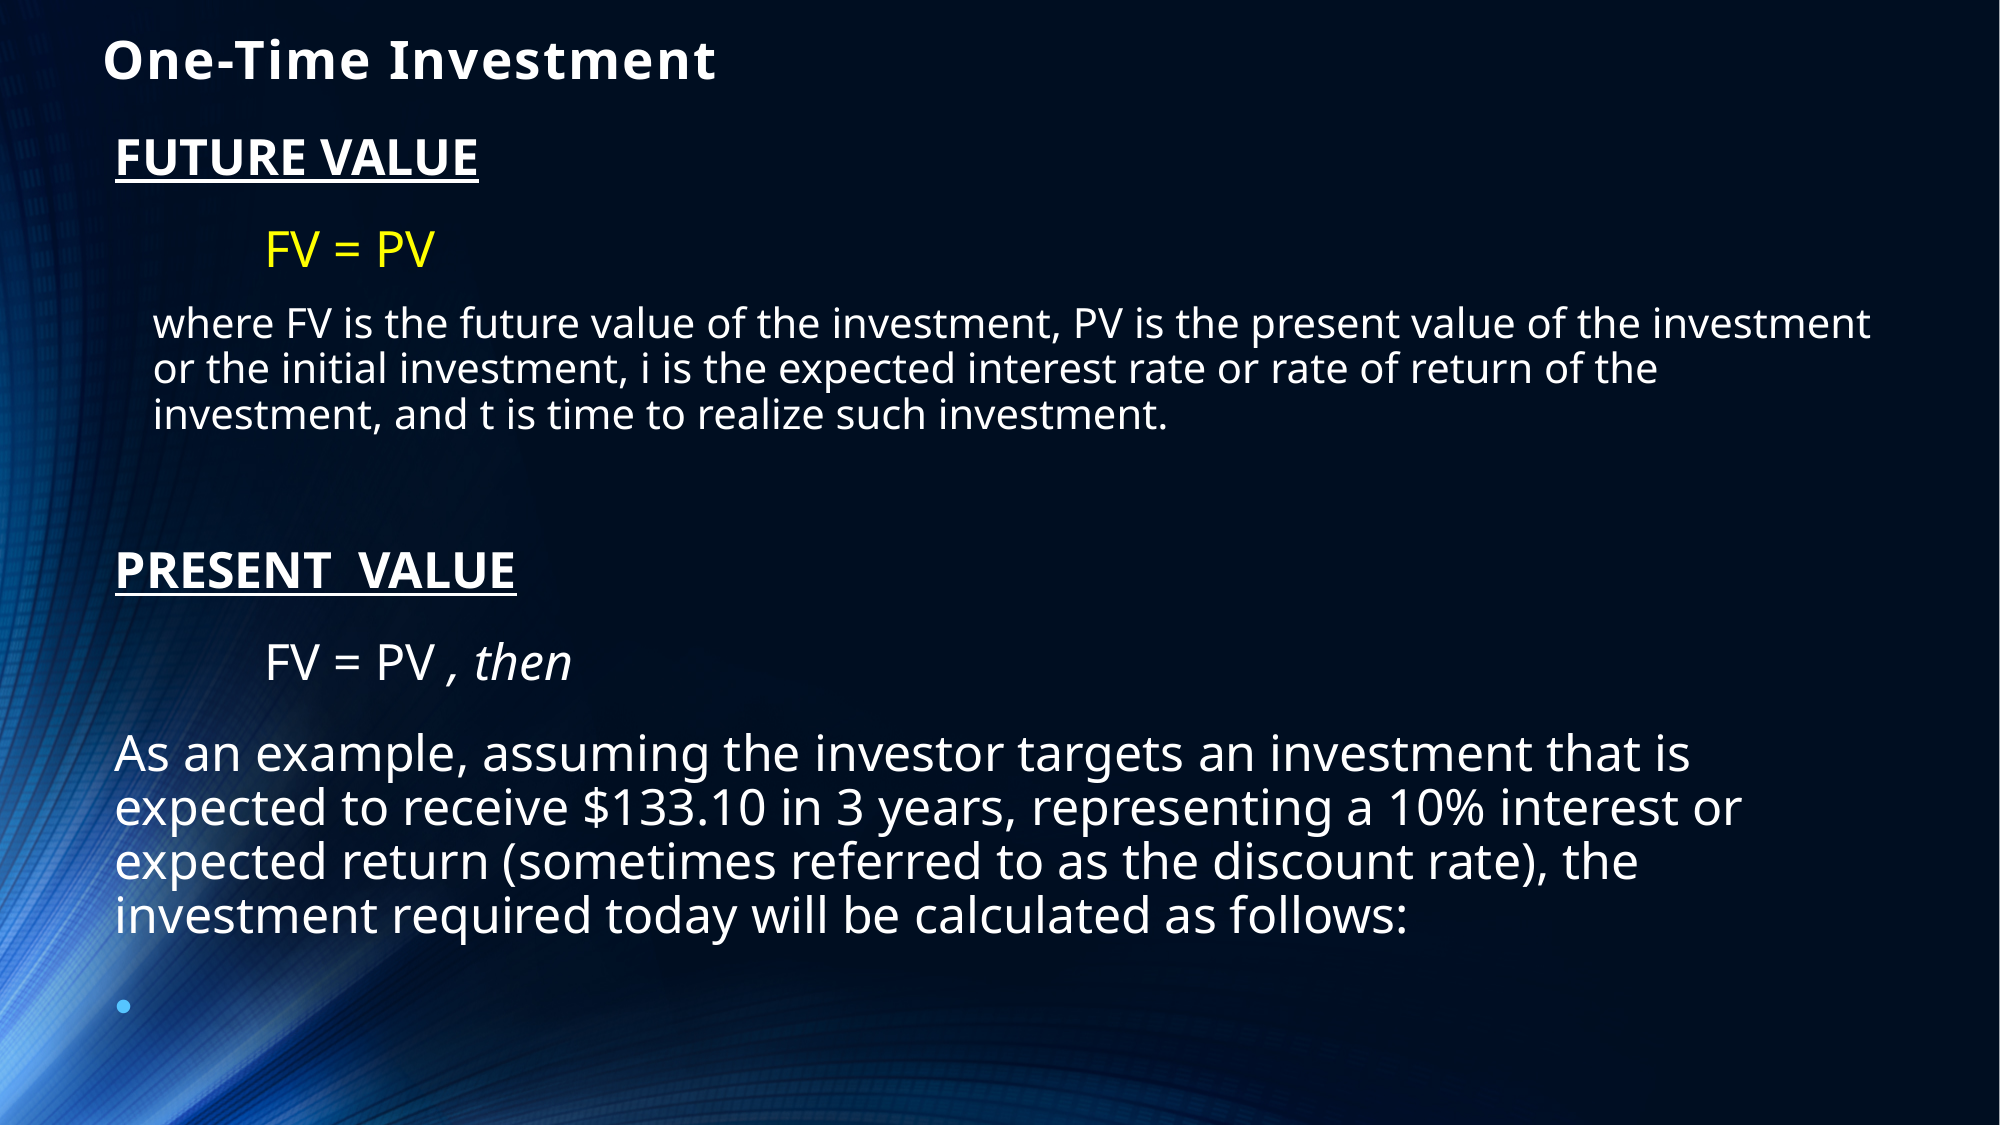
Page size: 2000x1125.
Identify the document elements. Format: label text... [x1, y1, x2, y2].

title One-Time Investment [87, 24, 1575, 163]
picture [0, 0, 2000, 1125]
